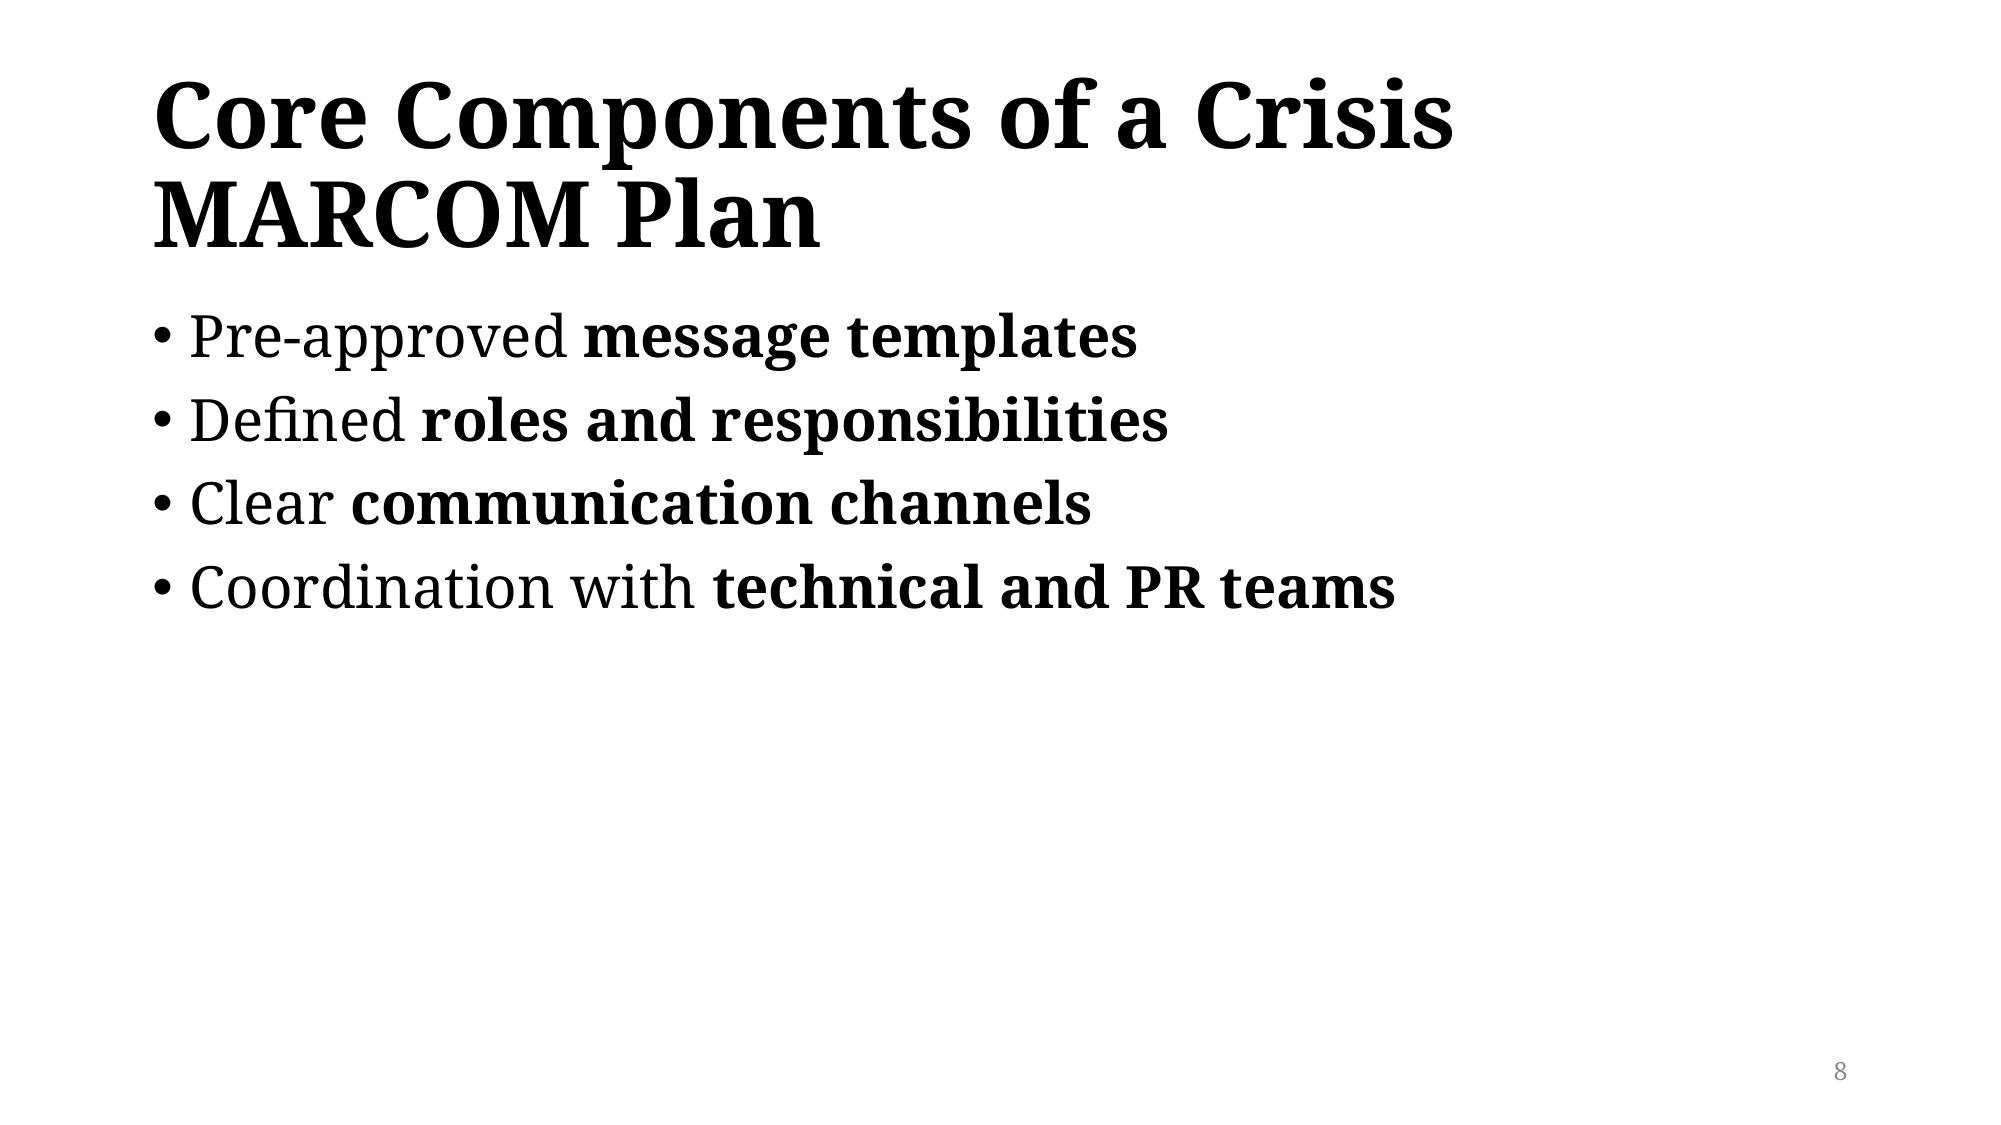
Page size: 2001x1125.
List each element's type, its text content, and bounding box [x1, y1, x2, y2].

title Core Components of a Crisis MARCOM Plan [137, 59, 1863, 278]
slide_number 8 [1412, 1042, 1863, 1103]
list Pre-approved message templates Defined roles and responsibilities Clear communication channels Coordination with technical and PR teams [137, 299, 1863, 1014]
